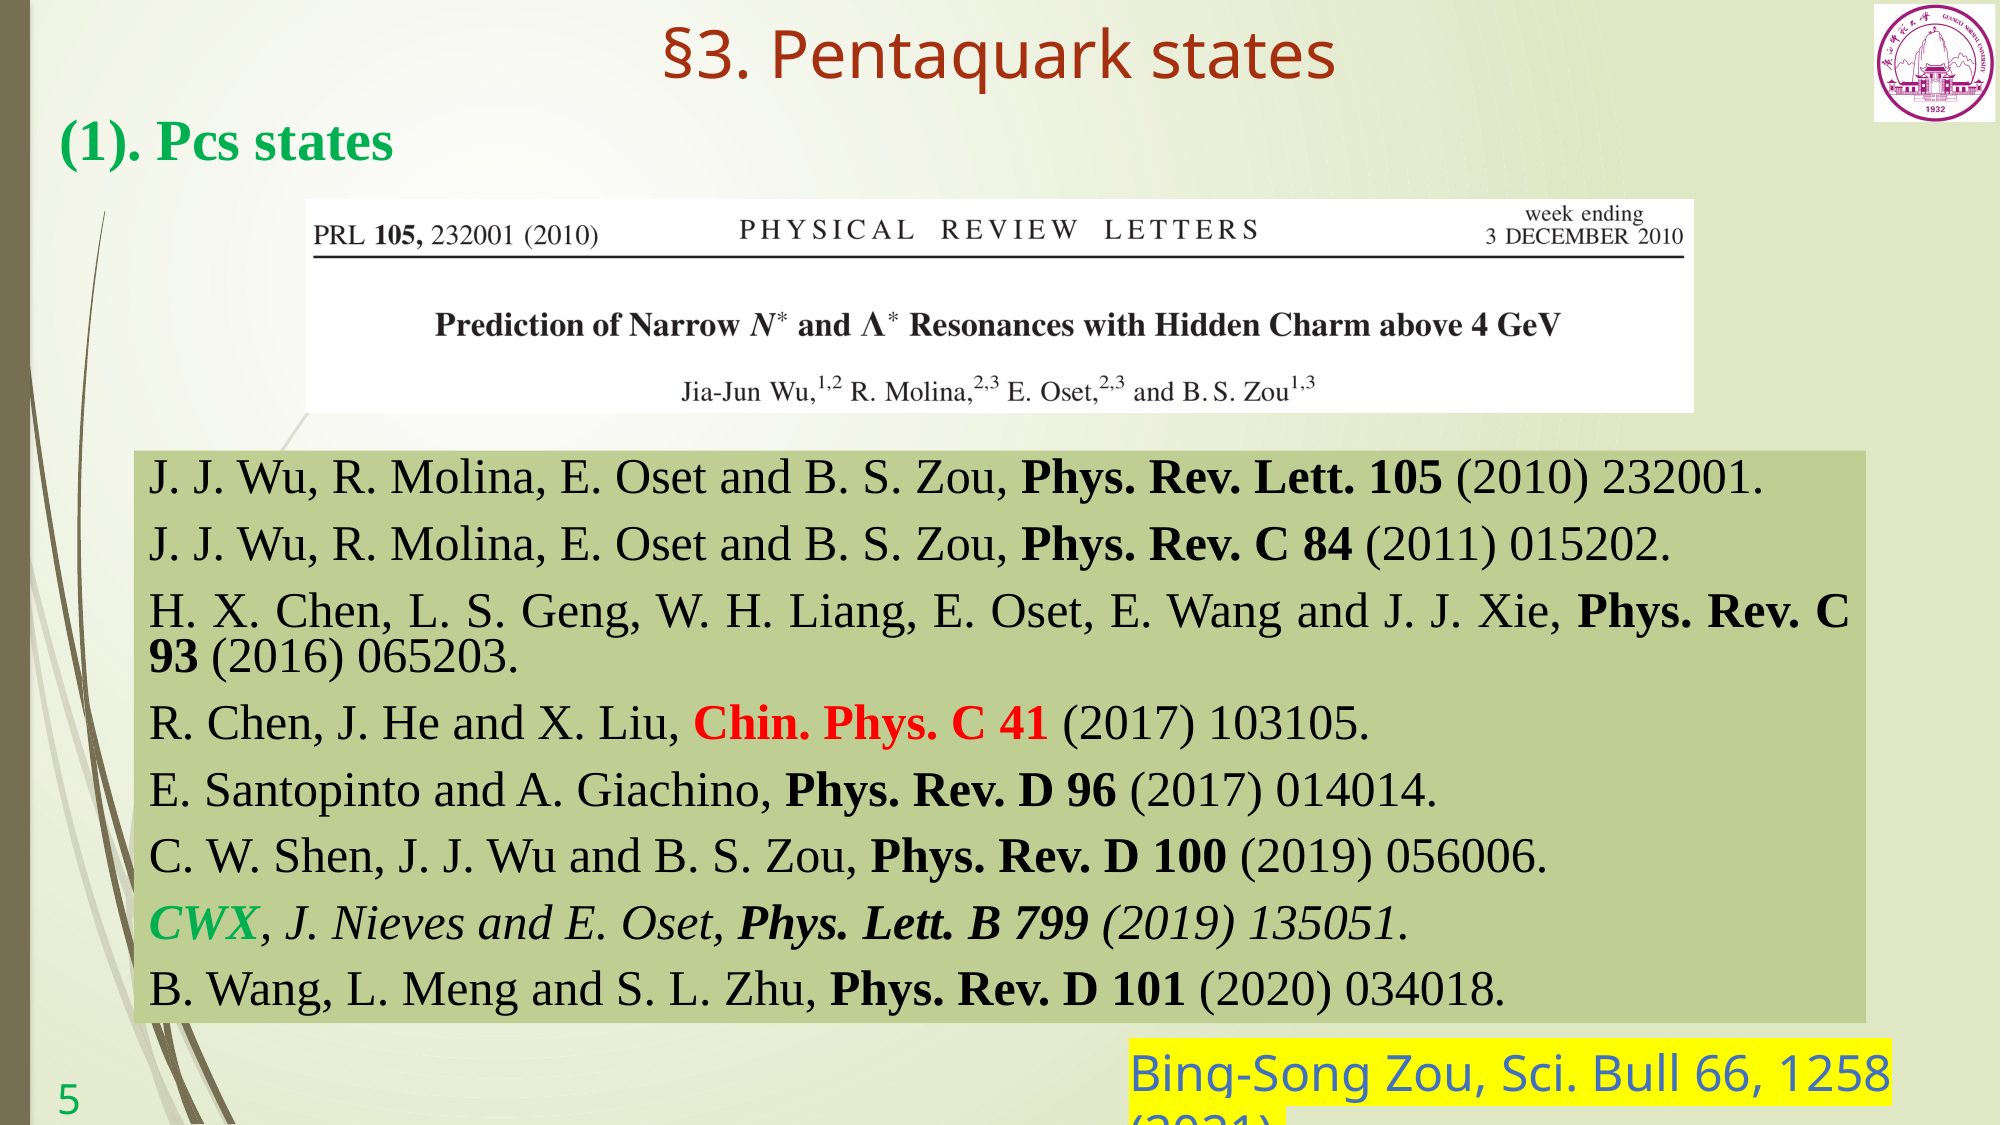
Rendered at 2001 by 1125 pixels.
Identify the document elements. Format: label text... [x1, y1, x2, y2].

text_box J. J. Wu, R. Molina, E. Oset and B. S. Zou, Phys. Rev. Lett. 105 (2010) 232001. J. J. Wu, R. Molina, E. Oset and B. S. Zou, Phys. Rev. C 84 (2011) 015202. H. X. Chen, L. S. Geng, W. H. Liang, E. Oset, E. Wang and J. J. Xie, Phys. Rev. C 93 (2016) 065203. R. Chen, J. He and X. Liu, Chin. Phys. C 41 (2017) 103105. E. Santopinto and A. Giachino, Phys. Rev. D 96 (2017) 014014. C. W. Shen, J. J. Wu and B. S. Zou, Phys. Rev. D 100 (2019) 056006. CWX, J. Nieves and E. Oset, Phys. Lett. B 799 (2019) 135051. B. Wang, L. Meng and S. L. Zhu, Phys. Rev. D 101 (2020) 034018. [133, 450, 1866, 1024]
text_box §3. Pentaquark states [340, 4, 1660, 120]
picture [1874, 4, 1996, 122]
picture [306, 199, 1694, 413]
text_box (1). Pcs states [44, 94, 514, 180]
slide_number 4 [0, 1071, 96, 1125]
text_box Bing-Song Zou, Sci. Bull 66, 1258 (2021) [1114, 1033, 2000, 1125]
